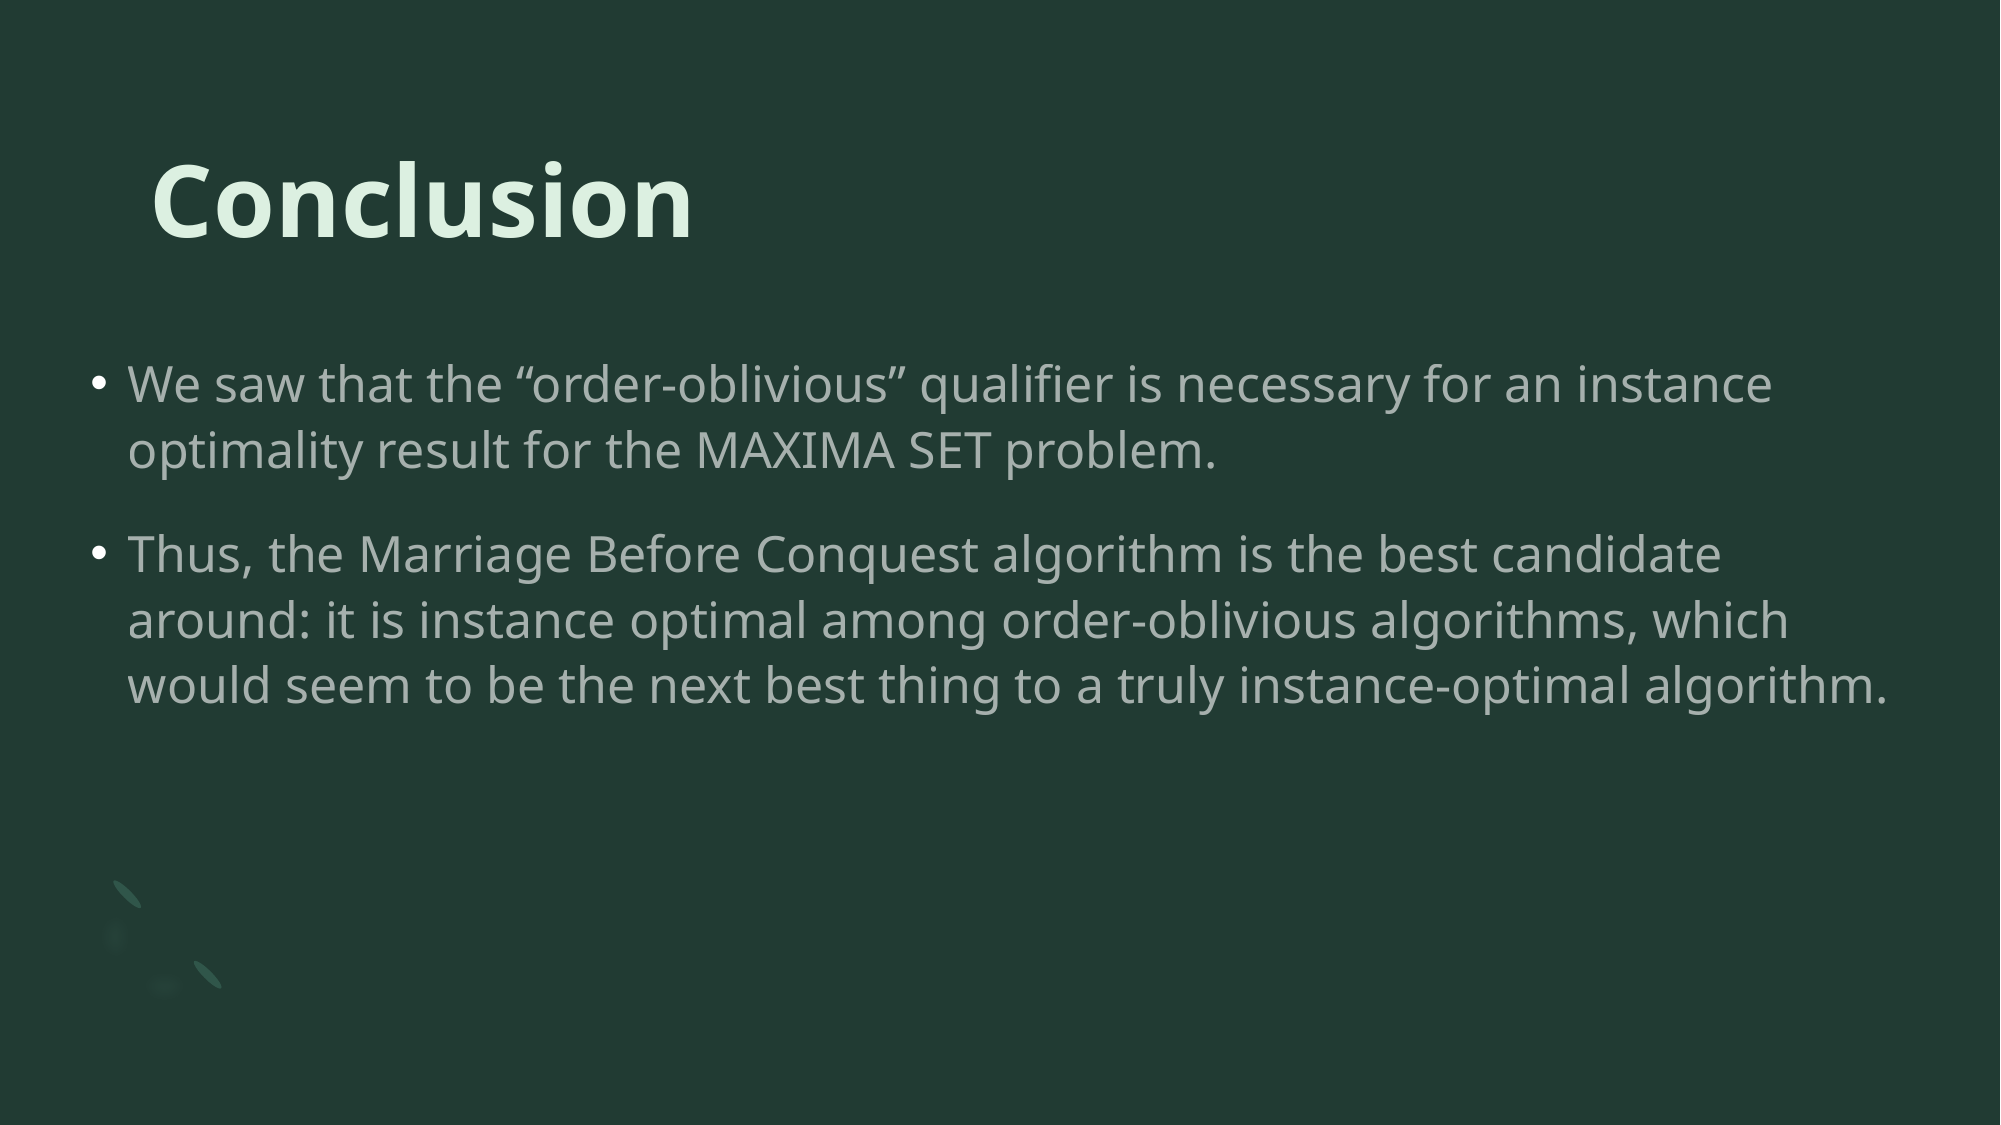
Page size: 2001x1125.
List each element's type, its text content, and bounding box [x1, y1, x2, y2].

list We saw that the “order-oblivious” qualifier is necessary for an instance optimality result for the MAXIMA SET problem. Thus, the Marriage Before Conquest algorithm is the best candidate around: it is instance optimal among order-oblivious algorithms, which would seem to be the next best thing to a truly instance-optimal algorithm. [90, 346, 1910, 1000]
text_box Conclusion [134, 129, 1422, 265]
